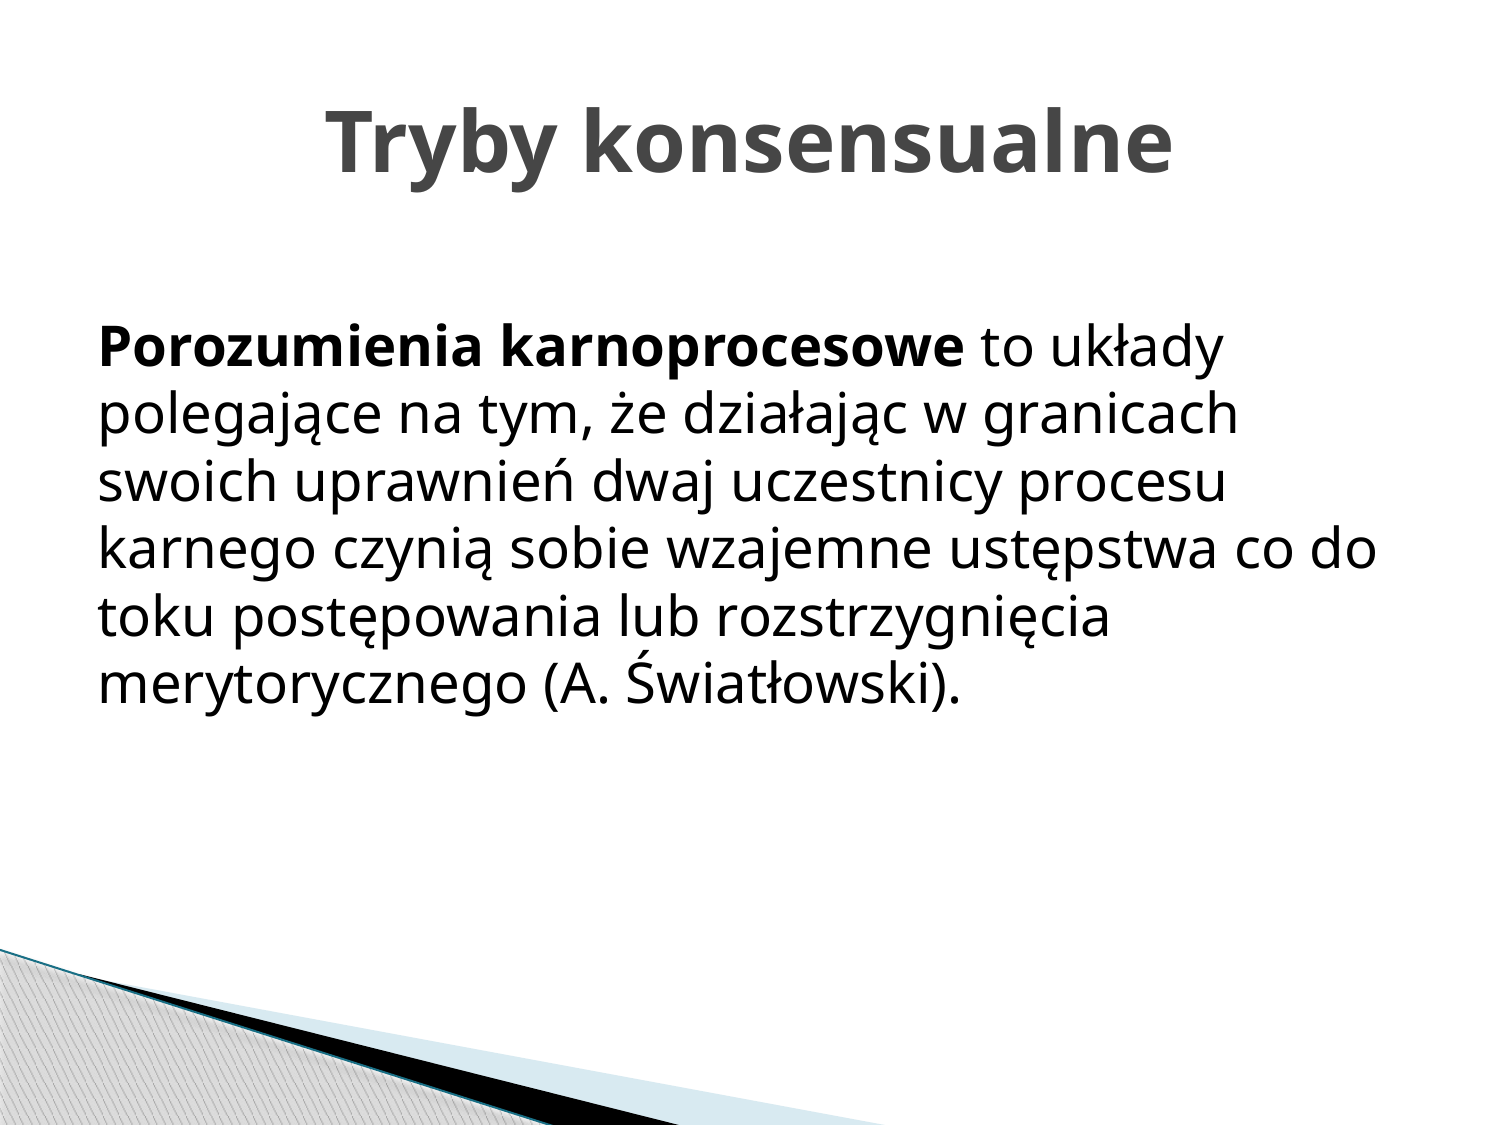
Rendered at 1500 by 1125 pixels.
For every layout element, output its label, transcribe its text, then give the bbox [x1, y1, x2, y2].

list Porozumienia karnoprocesowe to układy polegające na tym, że działając w granicach swoich uprawnień dwaj uczestnicy procesu karnego czynią sobie wzajemne ustępstwa co do toku postępowania lub rozstrzygnięcia merytorycznego (A. Światłowski). [64, 302, 1415, 788]
title Tryby konsensualne [75, 45, 1425, 233]
